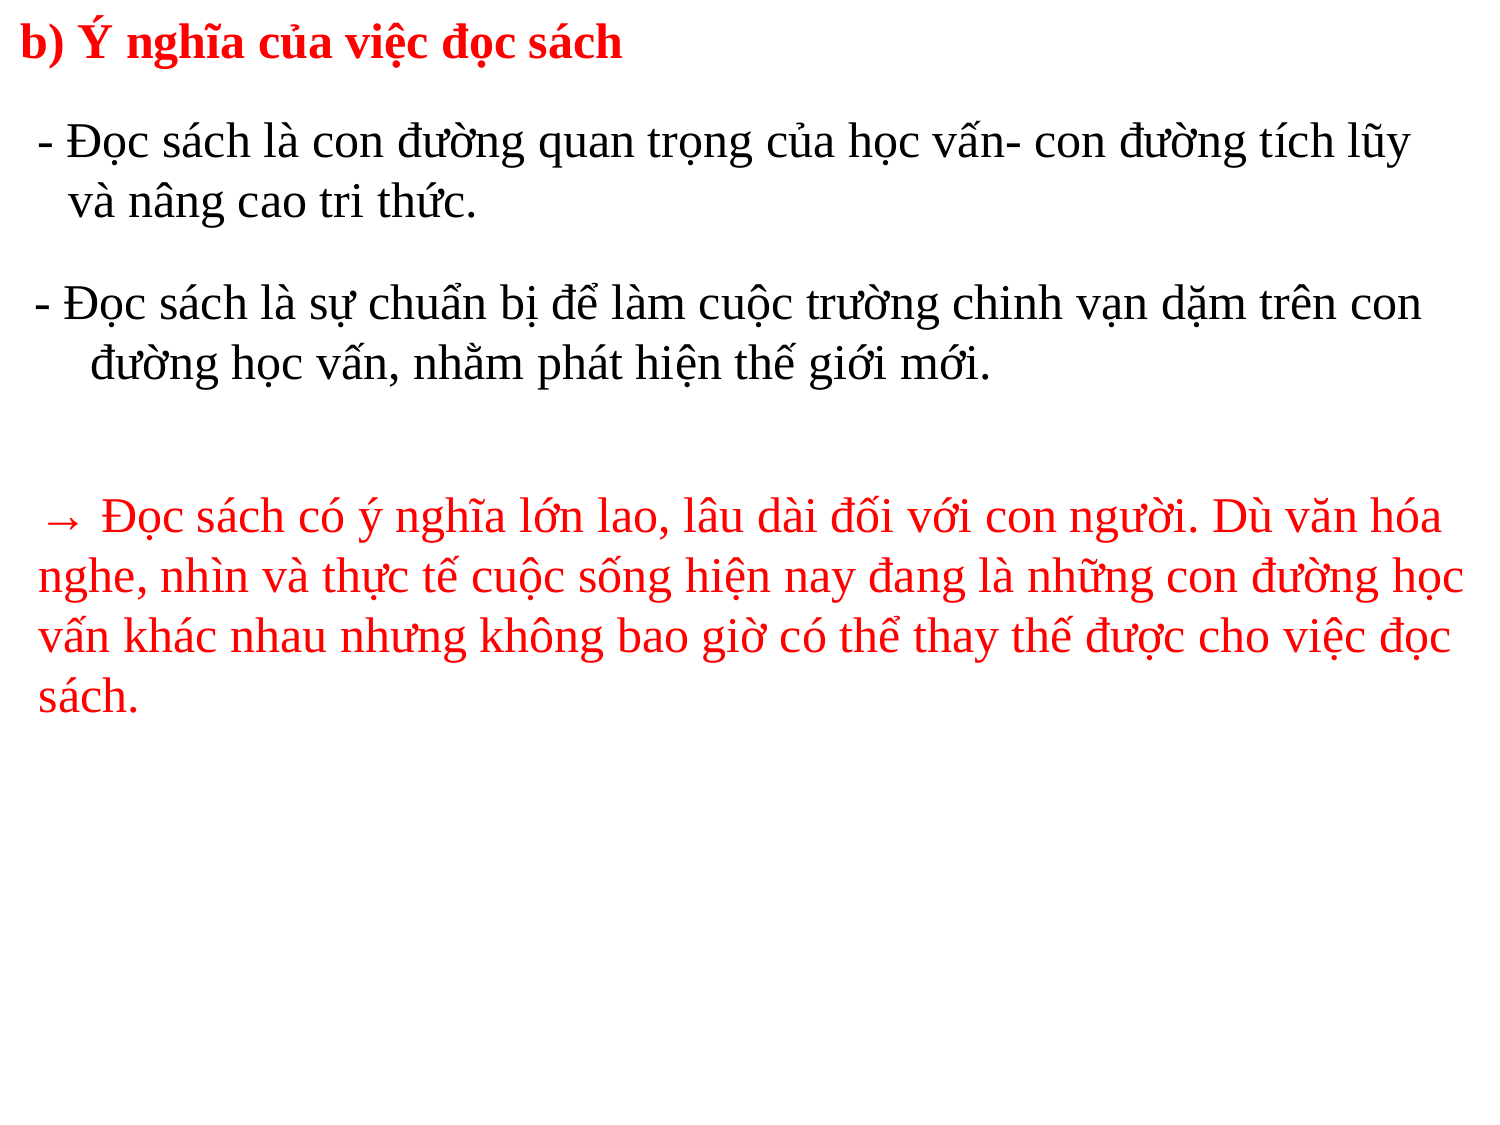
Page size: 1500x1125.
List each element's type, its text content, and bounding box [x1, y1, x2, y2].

text_box - Đọc sách là con đường quan trọng của học vấn- con đường tích lũy và nâng cao tri thức. [0, 99, 1440, 235]
text_box b) Ý nghĩa của việc đọc sách [5, 1, 1431, 77]
text_box → Đọc sách có ý nghĩa lớn lao, lâu dài đối với con người. Dù văn hóa nghe, nhìn và thực tế cuộc sống hiện nay đang là những con đường học vấn khác nhau nhưng không bao giờ có thể thay thế được cho việc đọc sách. [23, 474, 1500, 730]
text_box - Đọc sách là sự chuẩn bị để làm cuộc trường chinh vạn dặm trên con đường học vấn, nhằm phát hiện thế giới mới. [19, 262, 1462, 398]
